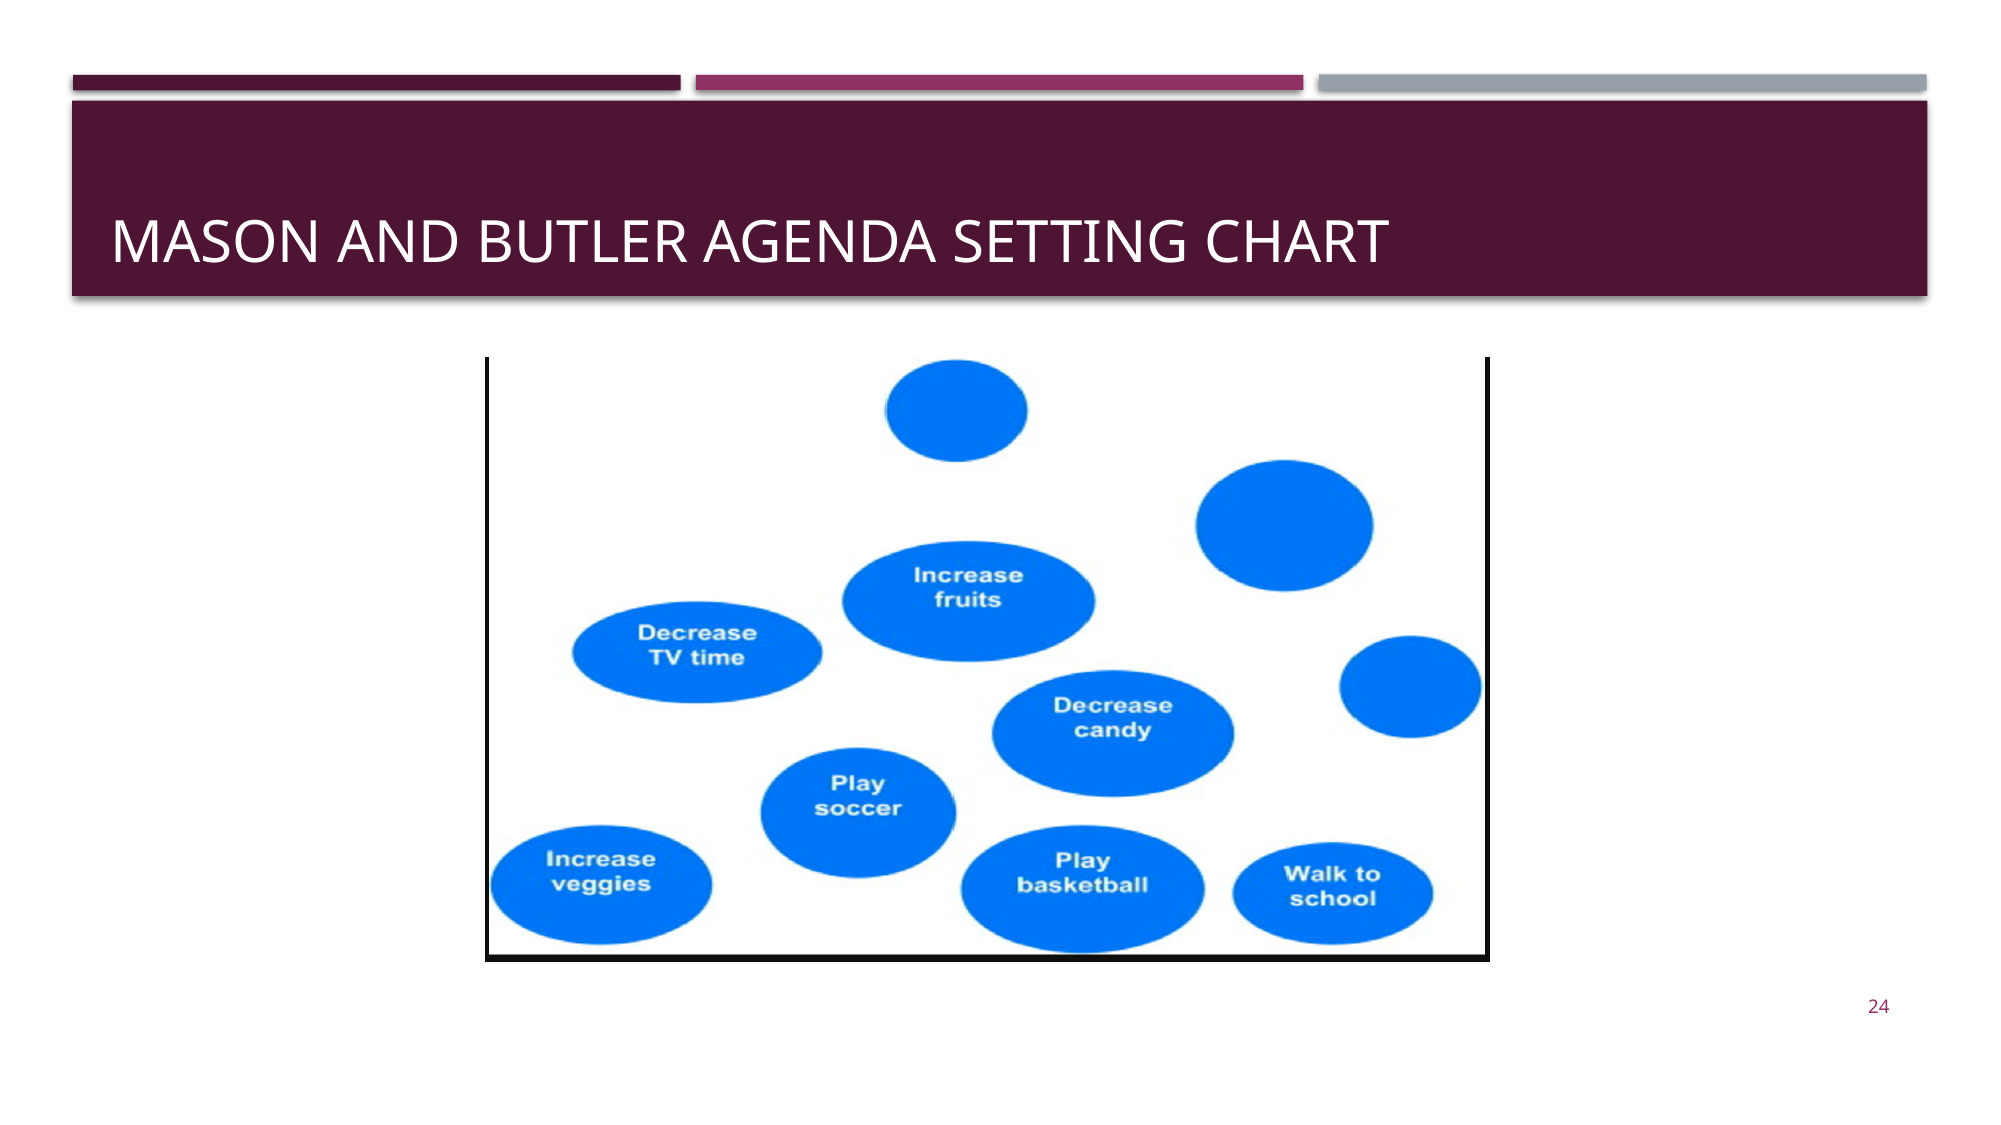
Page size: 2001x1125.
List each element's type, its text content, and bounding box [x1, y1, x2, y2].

slide_number 24 [1732, 977, 1905, 1037]
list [485, 357, 1490, 962]
title Mason and Butler Agenda Setting Chart [95, 115, 1905, 282]
